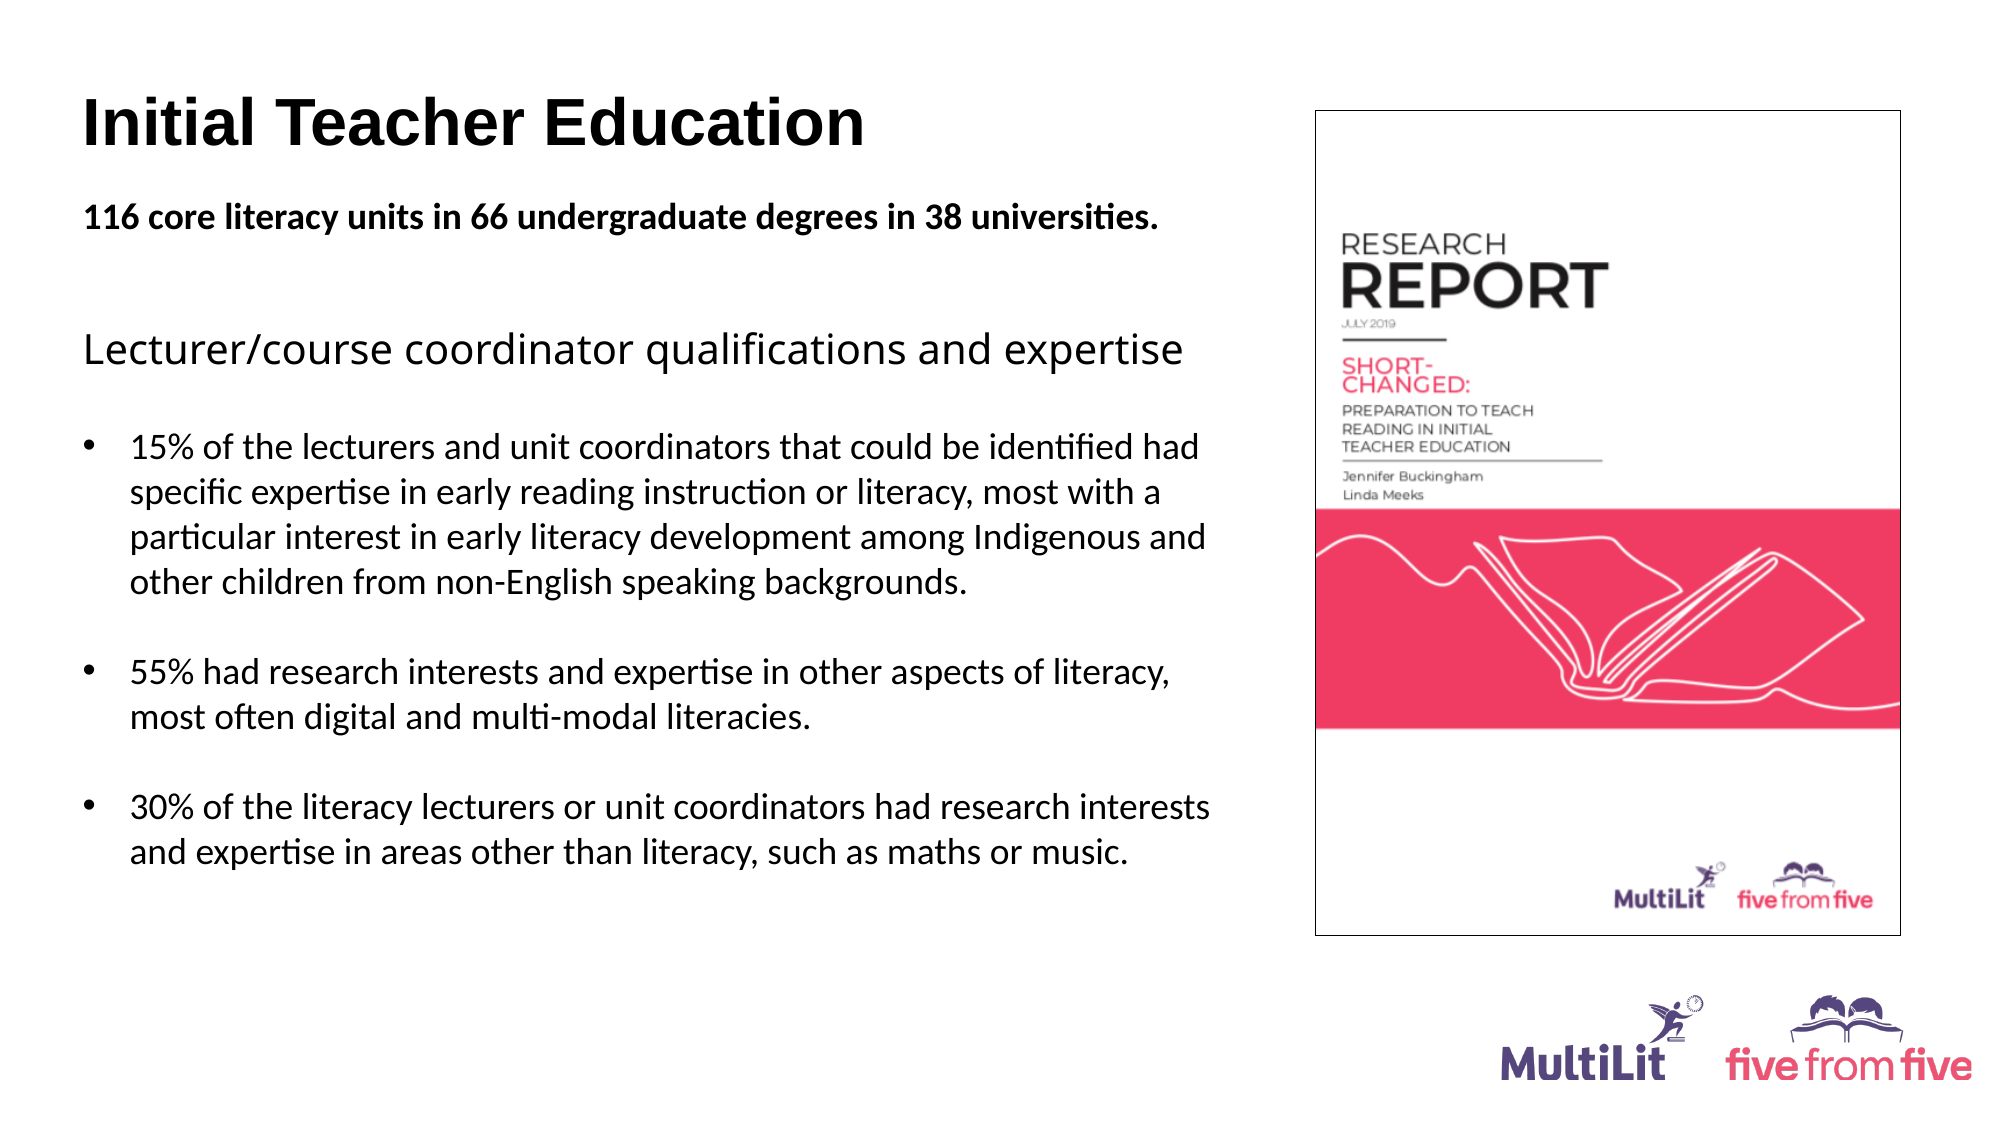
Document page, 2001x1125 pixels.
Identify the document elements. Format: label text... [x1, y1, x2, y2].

picture [1315, 109, 1901, 936]
picture [1501, 995, 1972, 1080]
text_box 116 core literacy units in 66 undergraduate degrees in 38 universities. [67, 184, 1236, 290]
title Initial Teacher Education [67, 45, 1822, 203]
text_box Lecturer/course coordinator qualifications and expertise 15% of the lecturers and unit coordinators that could be identified had specific expertise in early reading instruction or literacy, most with a particular interest in early literacy development among Indigenous and other children from non-English speaking backgrounds. 55% had research interests and expertise in other aspects of literacy, most often digital and multi-modal literacies. 30% of the literacy lecturers or unit coordinators had research interests and expertise in areas other than literacy, such as maths or music. [67, 314, 1241, 930]
